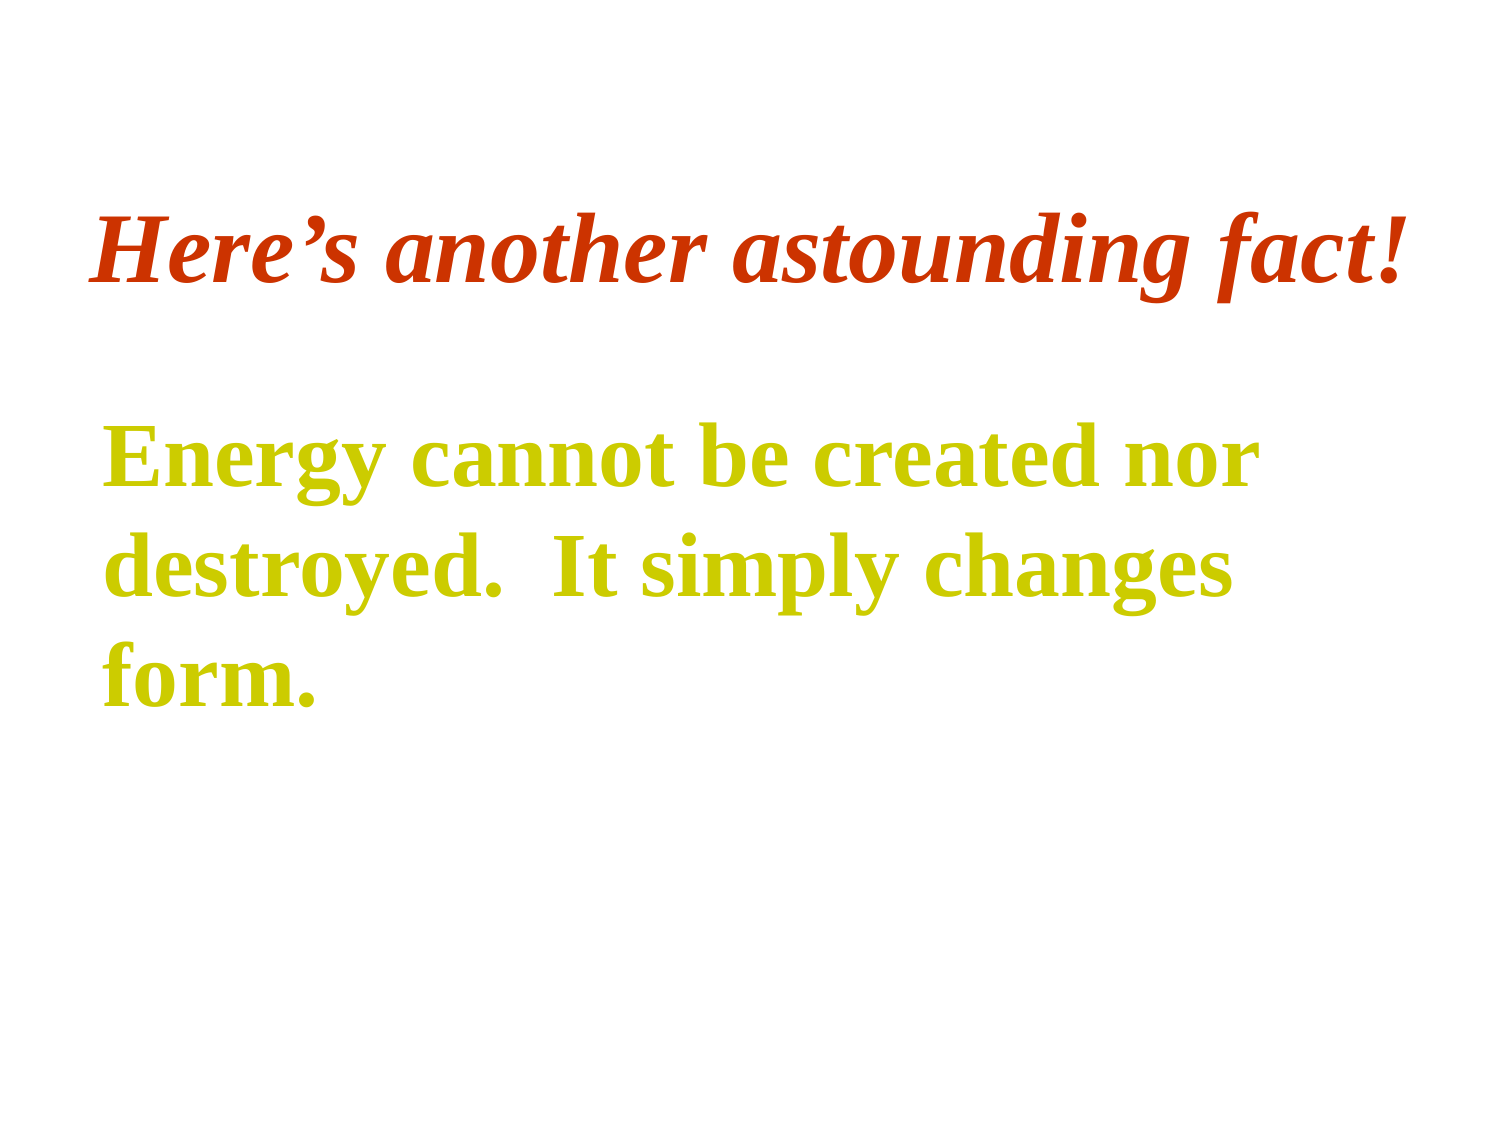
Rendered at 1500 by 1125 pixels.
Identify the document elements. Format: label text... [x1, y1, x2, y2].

text_box Here’s another astounding fact! [75, 174, 1450, 310]
text_box [212, 637, 1338, 713]
text_box Energy cannot be created nor destroyed. It simply changes form. [87, 387, 1425, 733]
